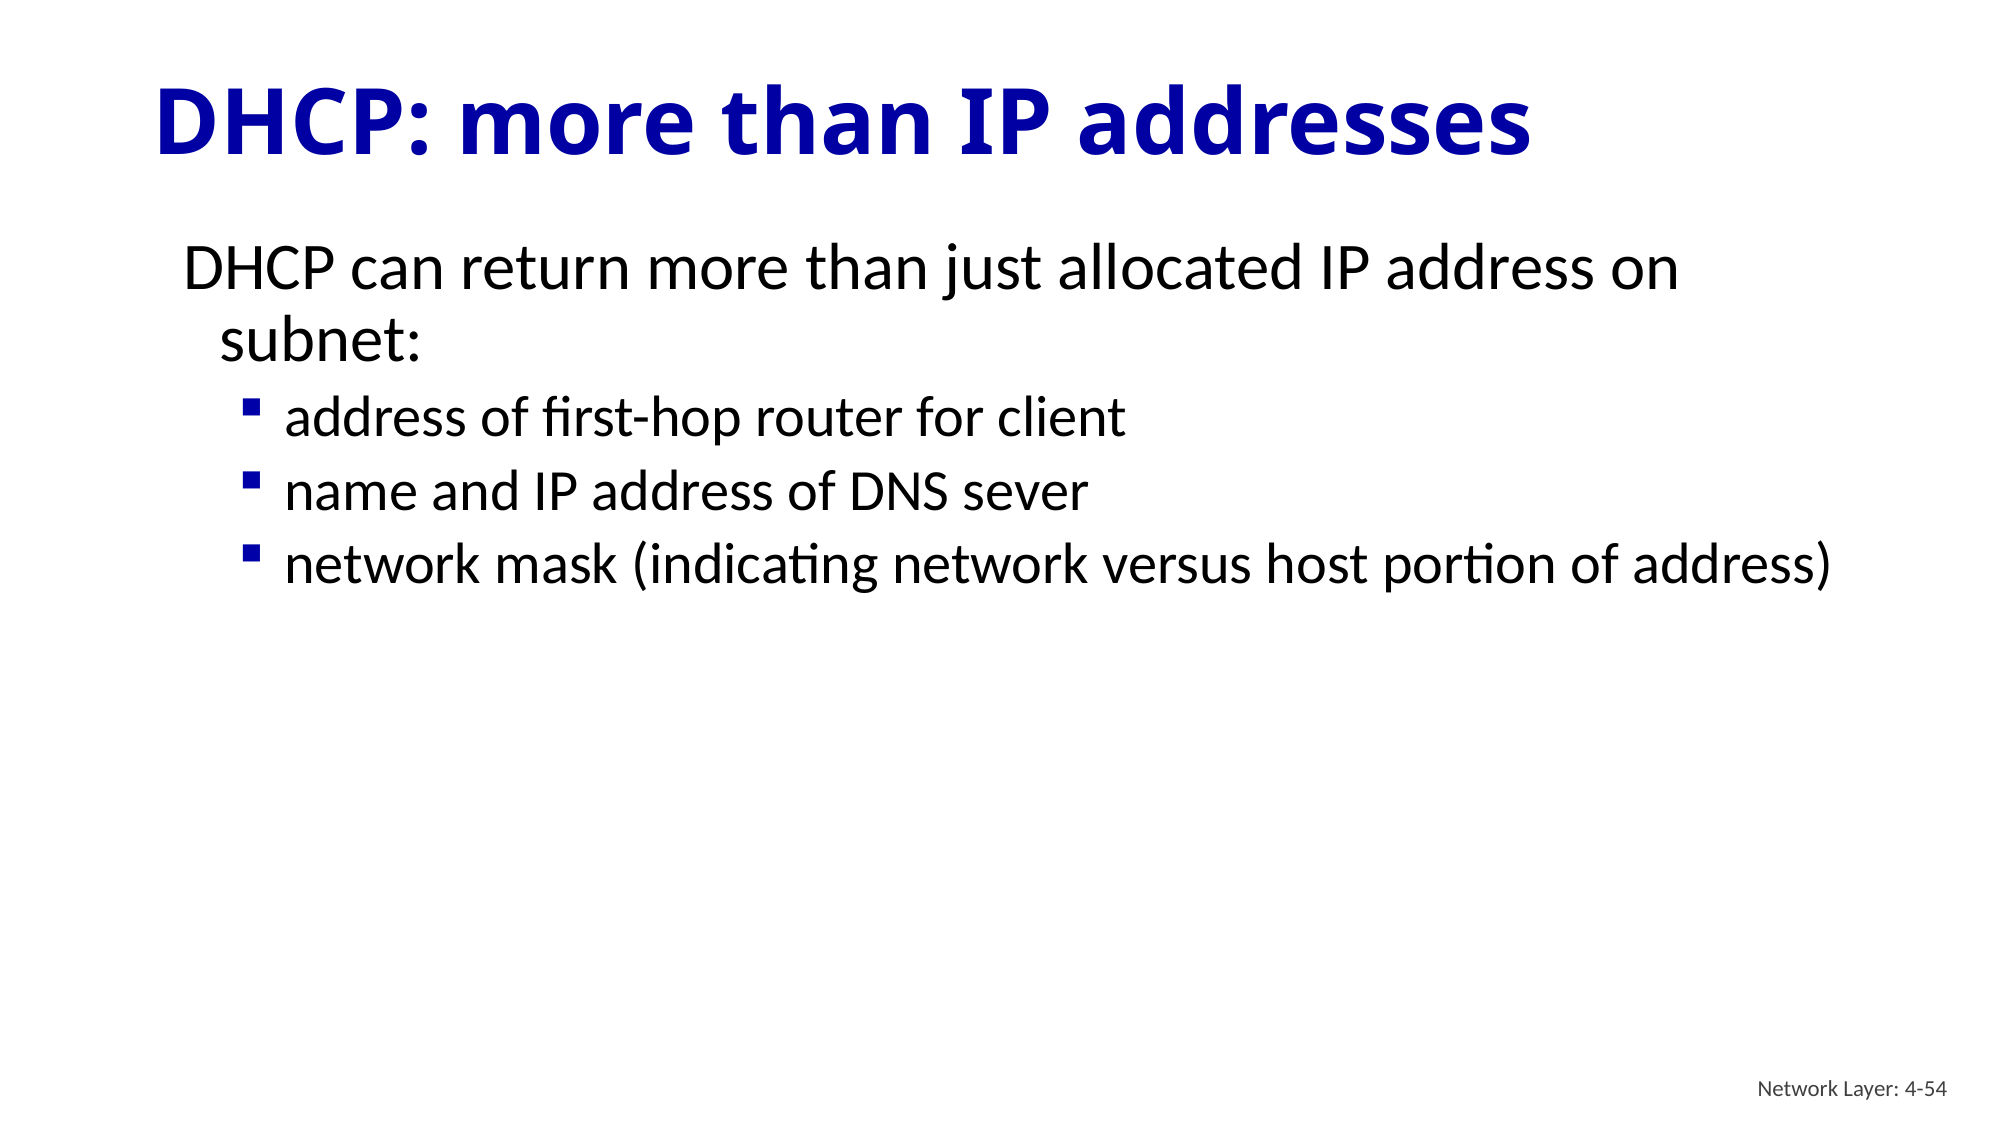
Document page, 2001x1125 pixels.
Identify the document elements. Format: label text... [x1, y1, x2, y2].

slide_number Network Layer: 4-54 [1512, 1056, 1963, 1117]
text_box DHCP can return more than just allocated IP address on subnet: address of first-hop router for client name and IP address of DNS sever network mask (indicating network versus host portion of address) [146, 224, 1911, 946]
title DHCP: more than IP addresses [137, 51, 1863, 198]
